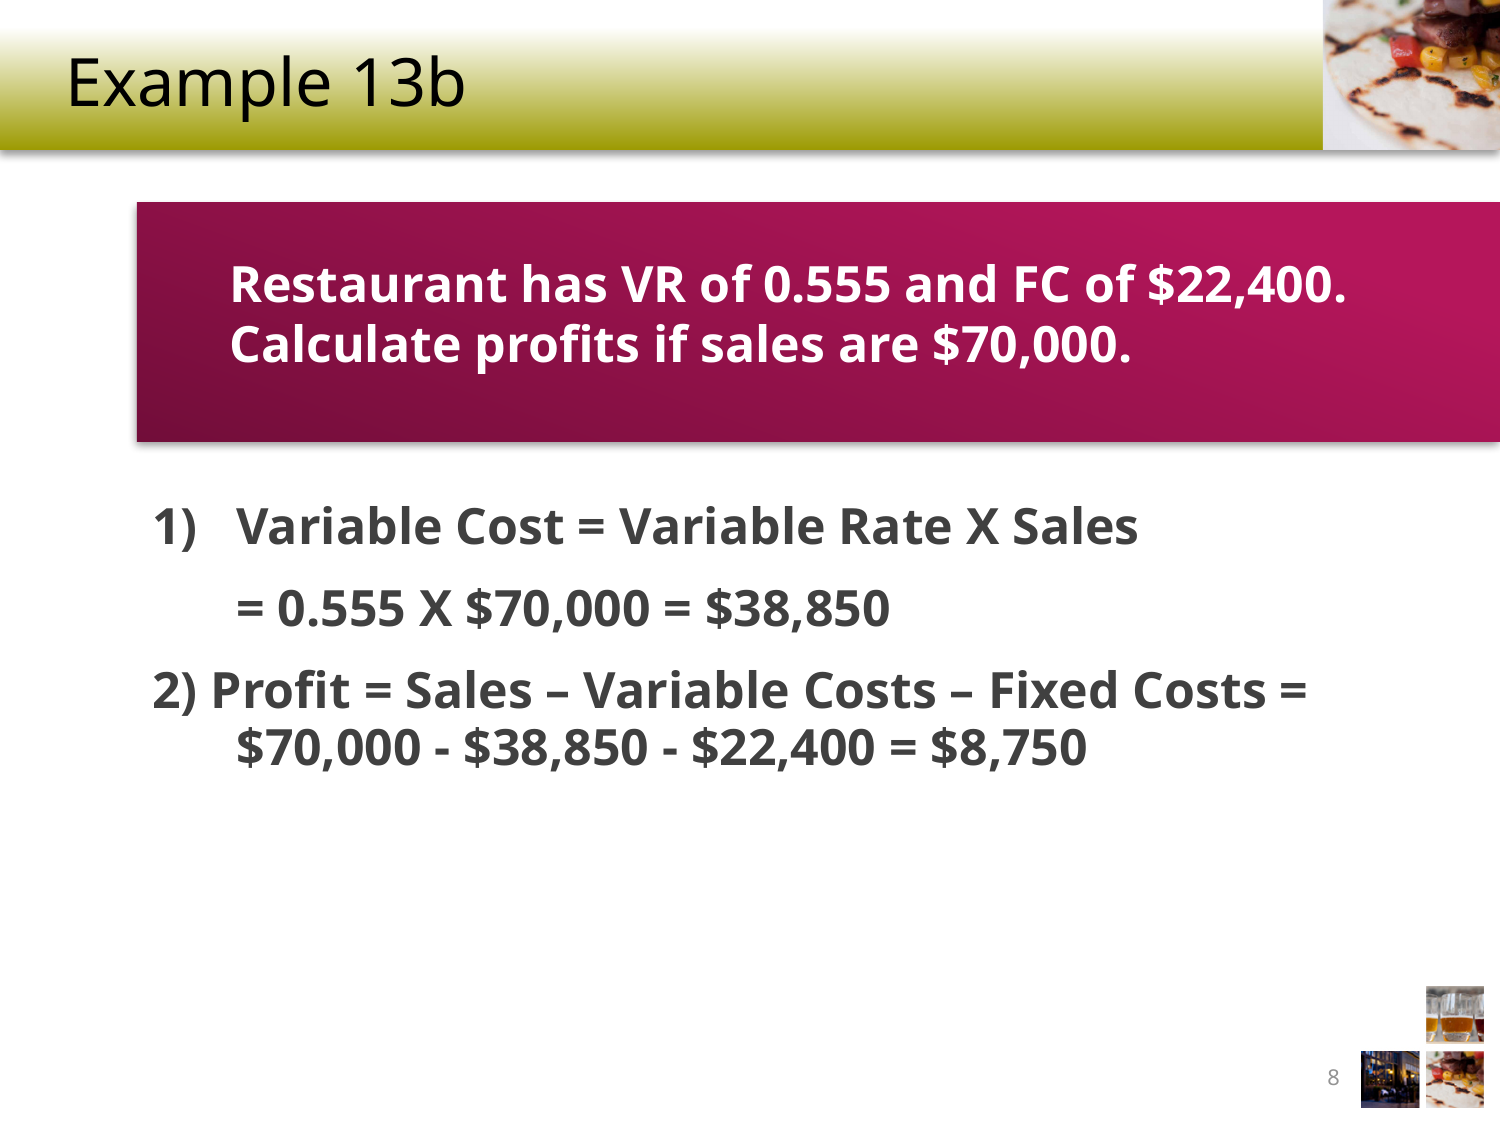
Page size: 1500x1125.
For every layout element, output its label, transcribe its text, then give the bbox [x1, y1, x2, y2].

list Variable Cost = Variable Rate X Sales = 0.555 X $70,000 = $38,850 2) Profit = Sales – Variable Costs – Fixed Costs = $70,000 - $38,850 - $22,400 = $8,750 [136, 490, 1451, 1021]
text_box [136, 202, 1500, 442]
slide_number 8 [1177, 1047, 1355, 1108]
picture [1361, 986, 1484, 1108]
text_box Restaurant has VR of 0.555 and FC of $22,400. Calculate profits if sales are $70,000. [214, 223, 1484, 401]
title Example 13b [49, 0, 1451, 151]
picture [1451, 0, 1500, 150]
